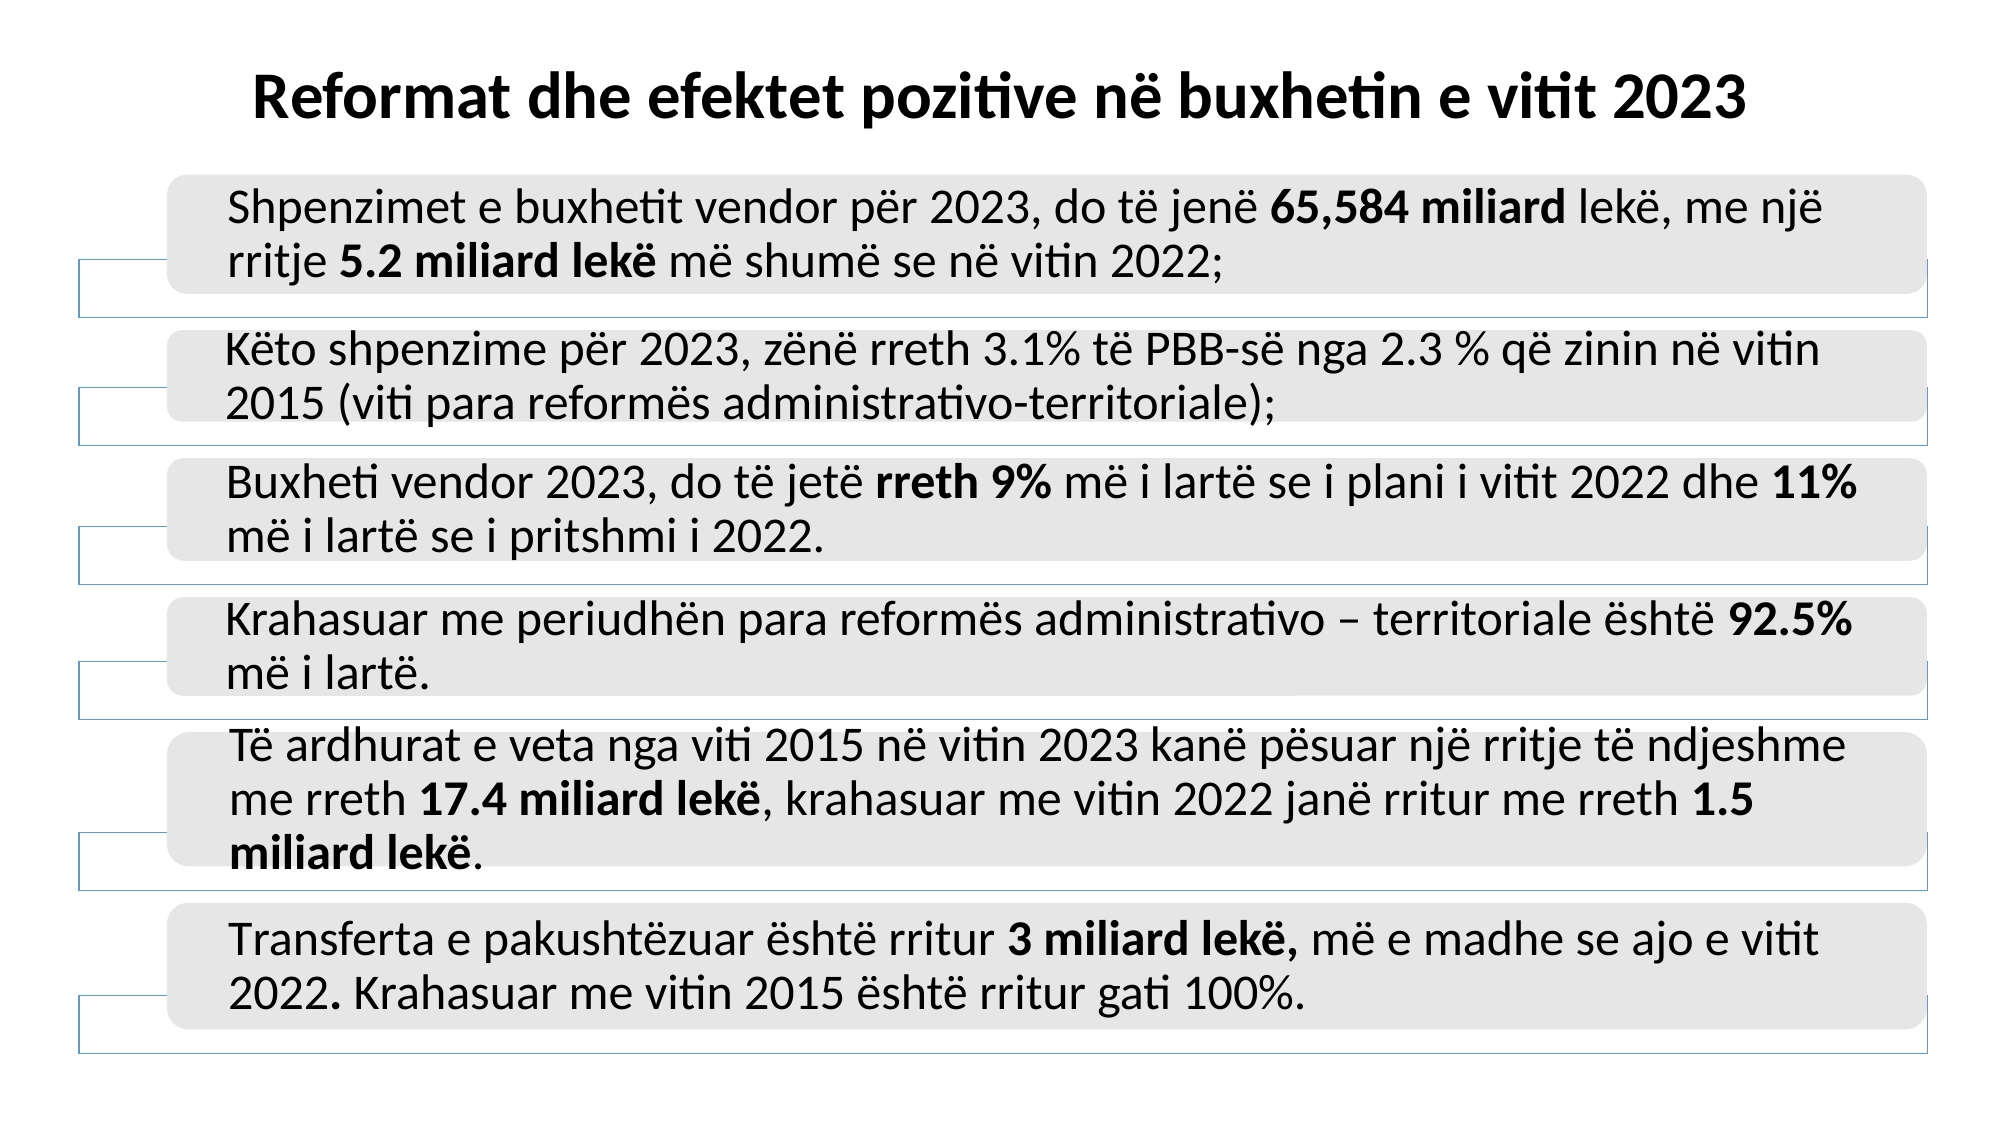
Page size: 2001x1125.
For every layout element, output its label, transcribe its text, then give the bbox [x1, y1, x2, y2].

title Reformat dhe efektet pozitive në buxhetin e vitit 2023 [137, 45, 1863, 148]
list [78, 148, 1928, 1080]
